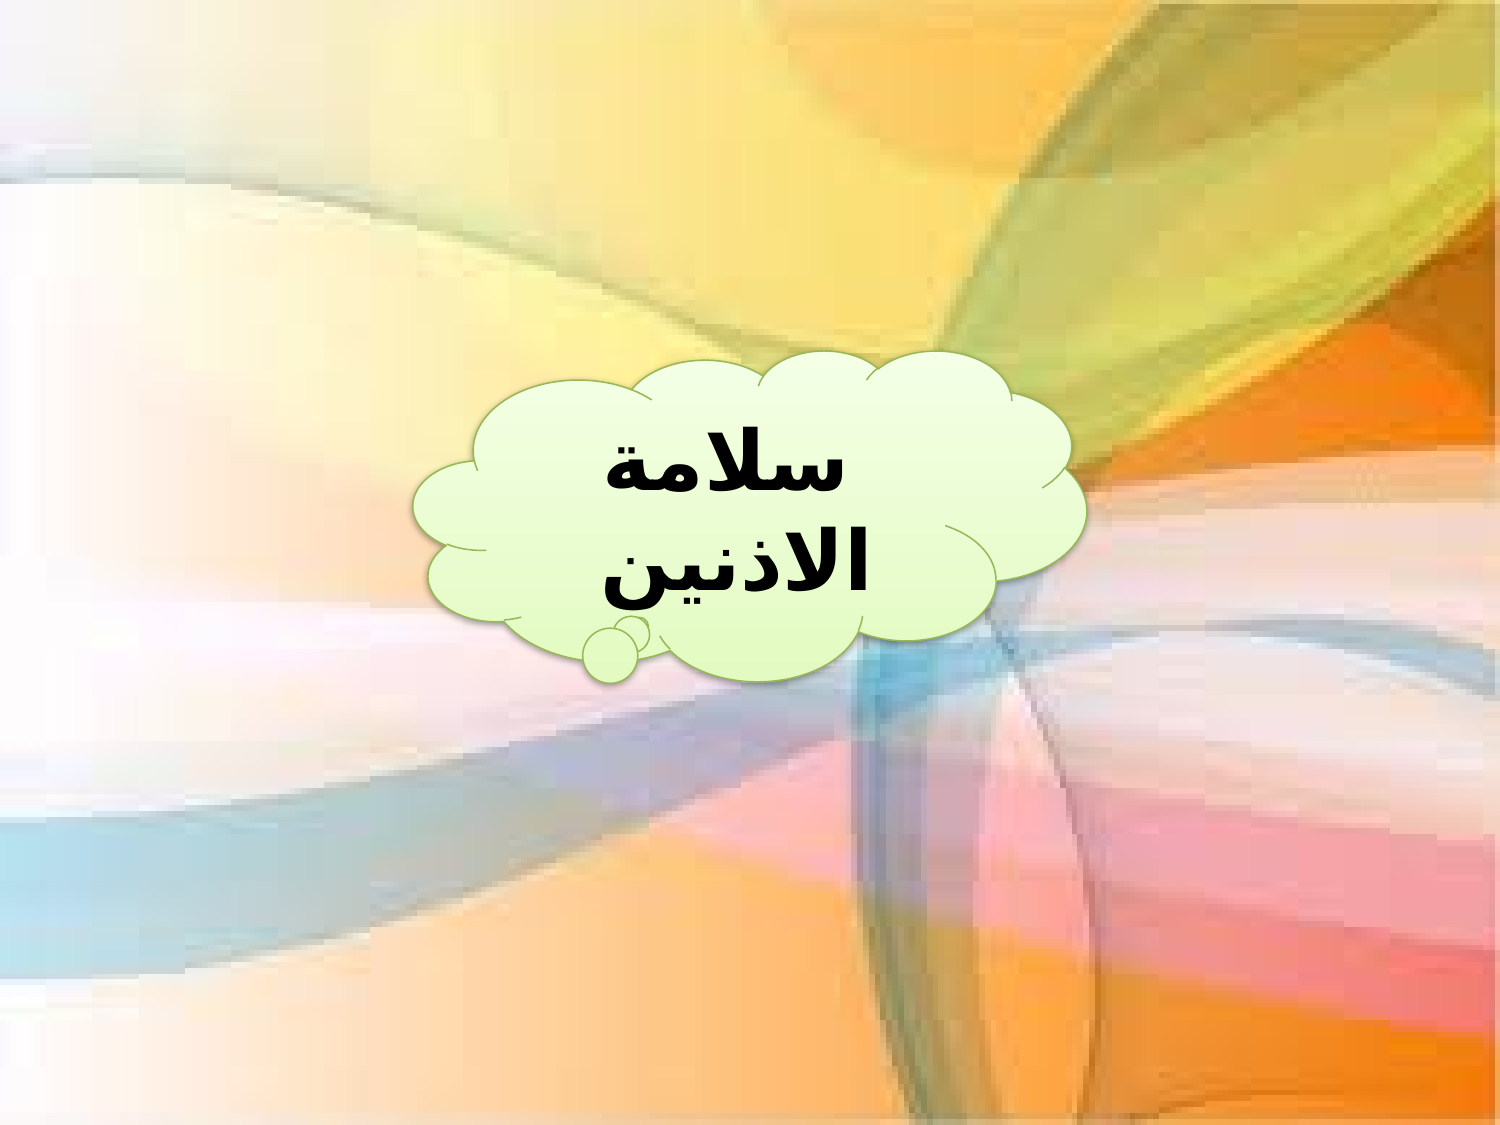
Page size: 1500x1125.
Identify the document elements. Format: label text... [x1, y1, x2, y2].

picture [0, 0, 1500, 1125]
text_box سلامة الاذنين [411, 350, 1088, 685]
